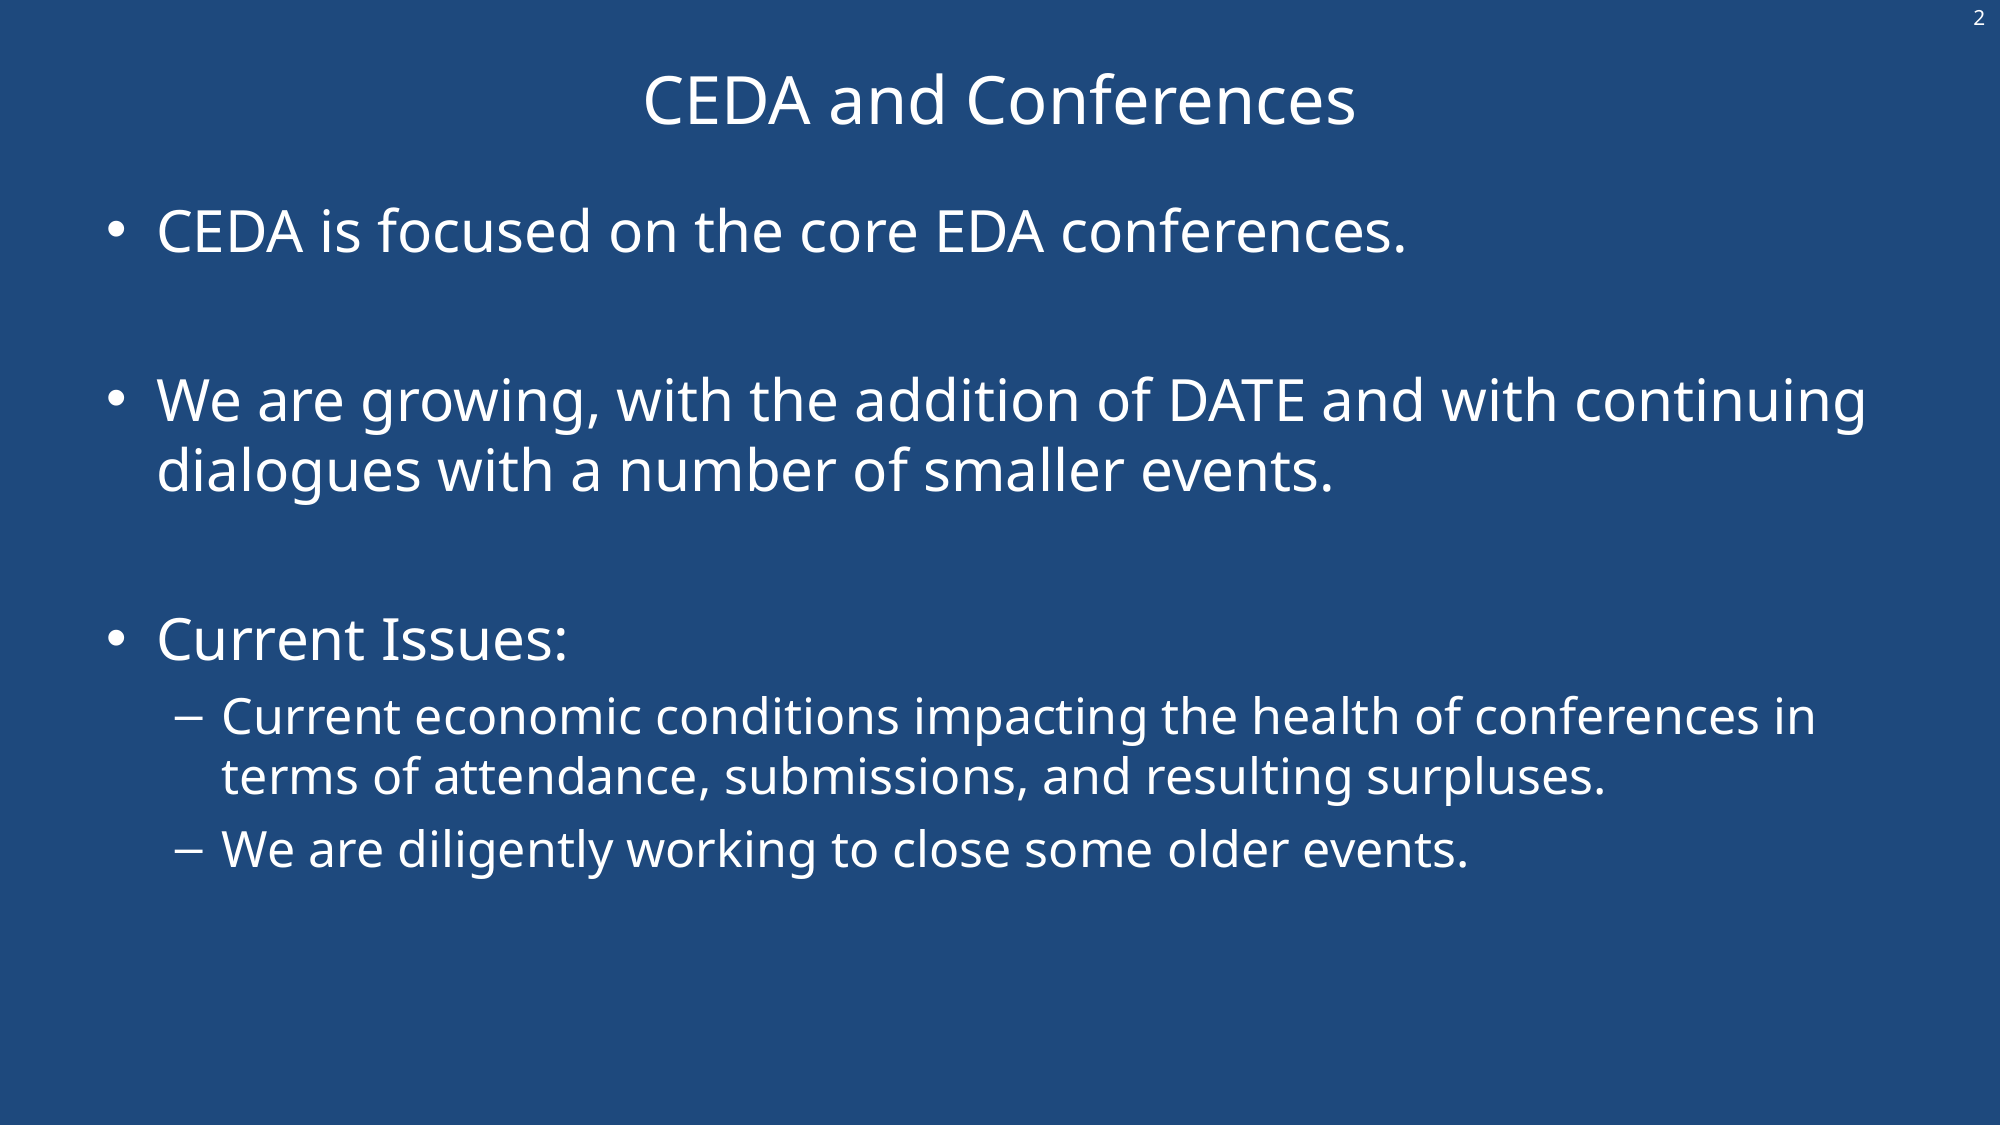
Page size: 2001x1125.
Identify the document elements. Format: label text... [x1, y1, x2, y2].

slide_number 2 [1944, 0, 2000, 38]
title CEDA and Conferences [99, 44, 1901, 151]
list CEDA is focused on the core EDA conferences. We are growing, with the addition of DATE and with continuing dialogues with a number of smaller events. Current Issues: Current economic conditions impacting the health of conferences in terms of attendance, submissions, and resulting surpluses. We are diligently working to close some older events. [99, 186, 1901, 1088]
